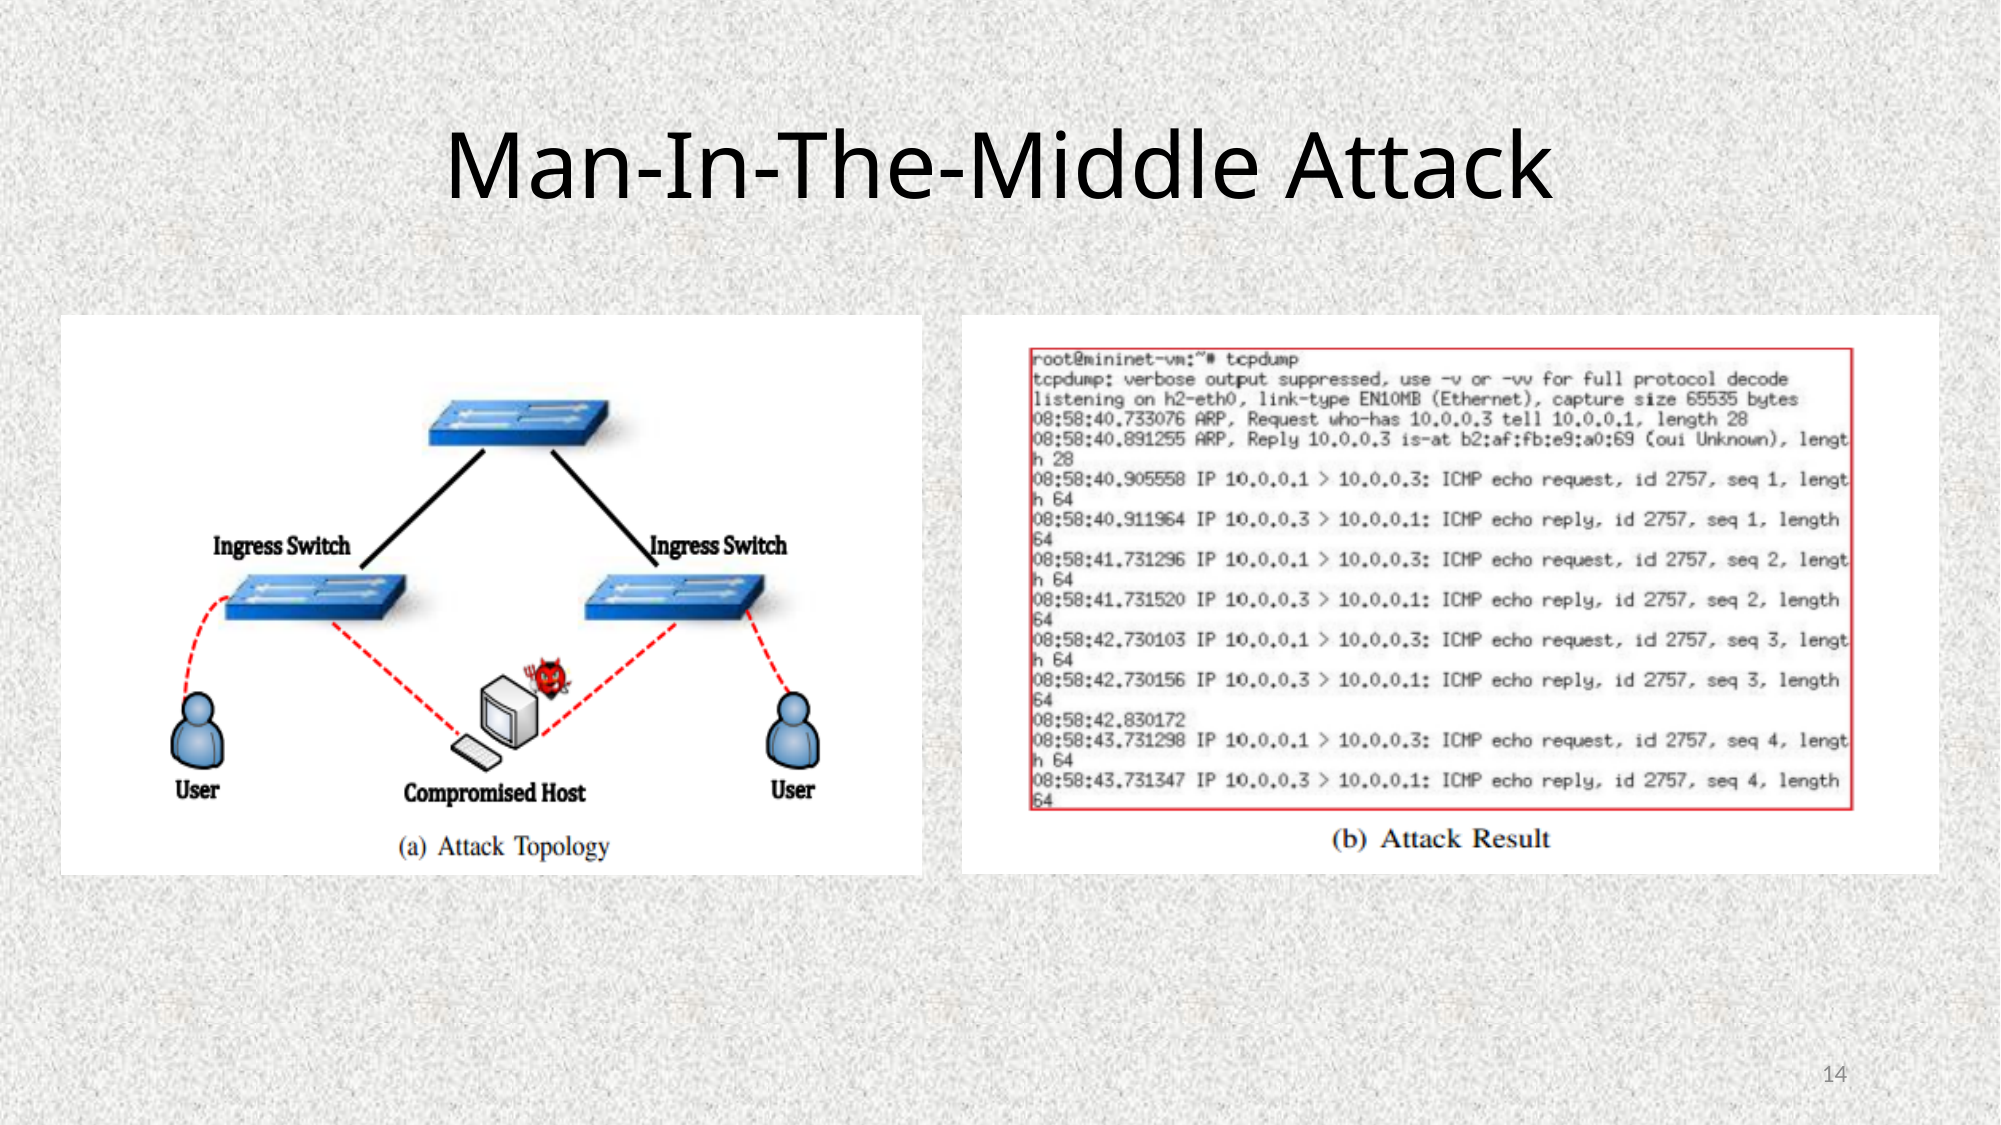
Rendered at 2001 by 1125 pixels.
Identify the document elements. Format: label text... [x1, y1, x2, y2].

slide_number 14 [1412, 1042, 1863, 1103]
picture [0, 0, 2001, 1125]
title Man-In-The-Middle Attack [137, 59, 1863, 278]
